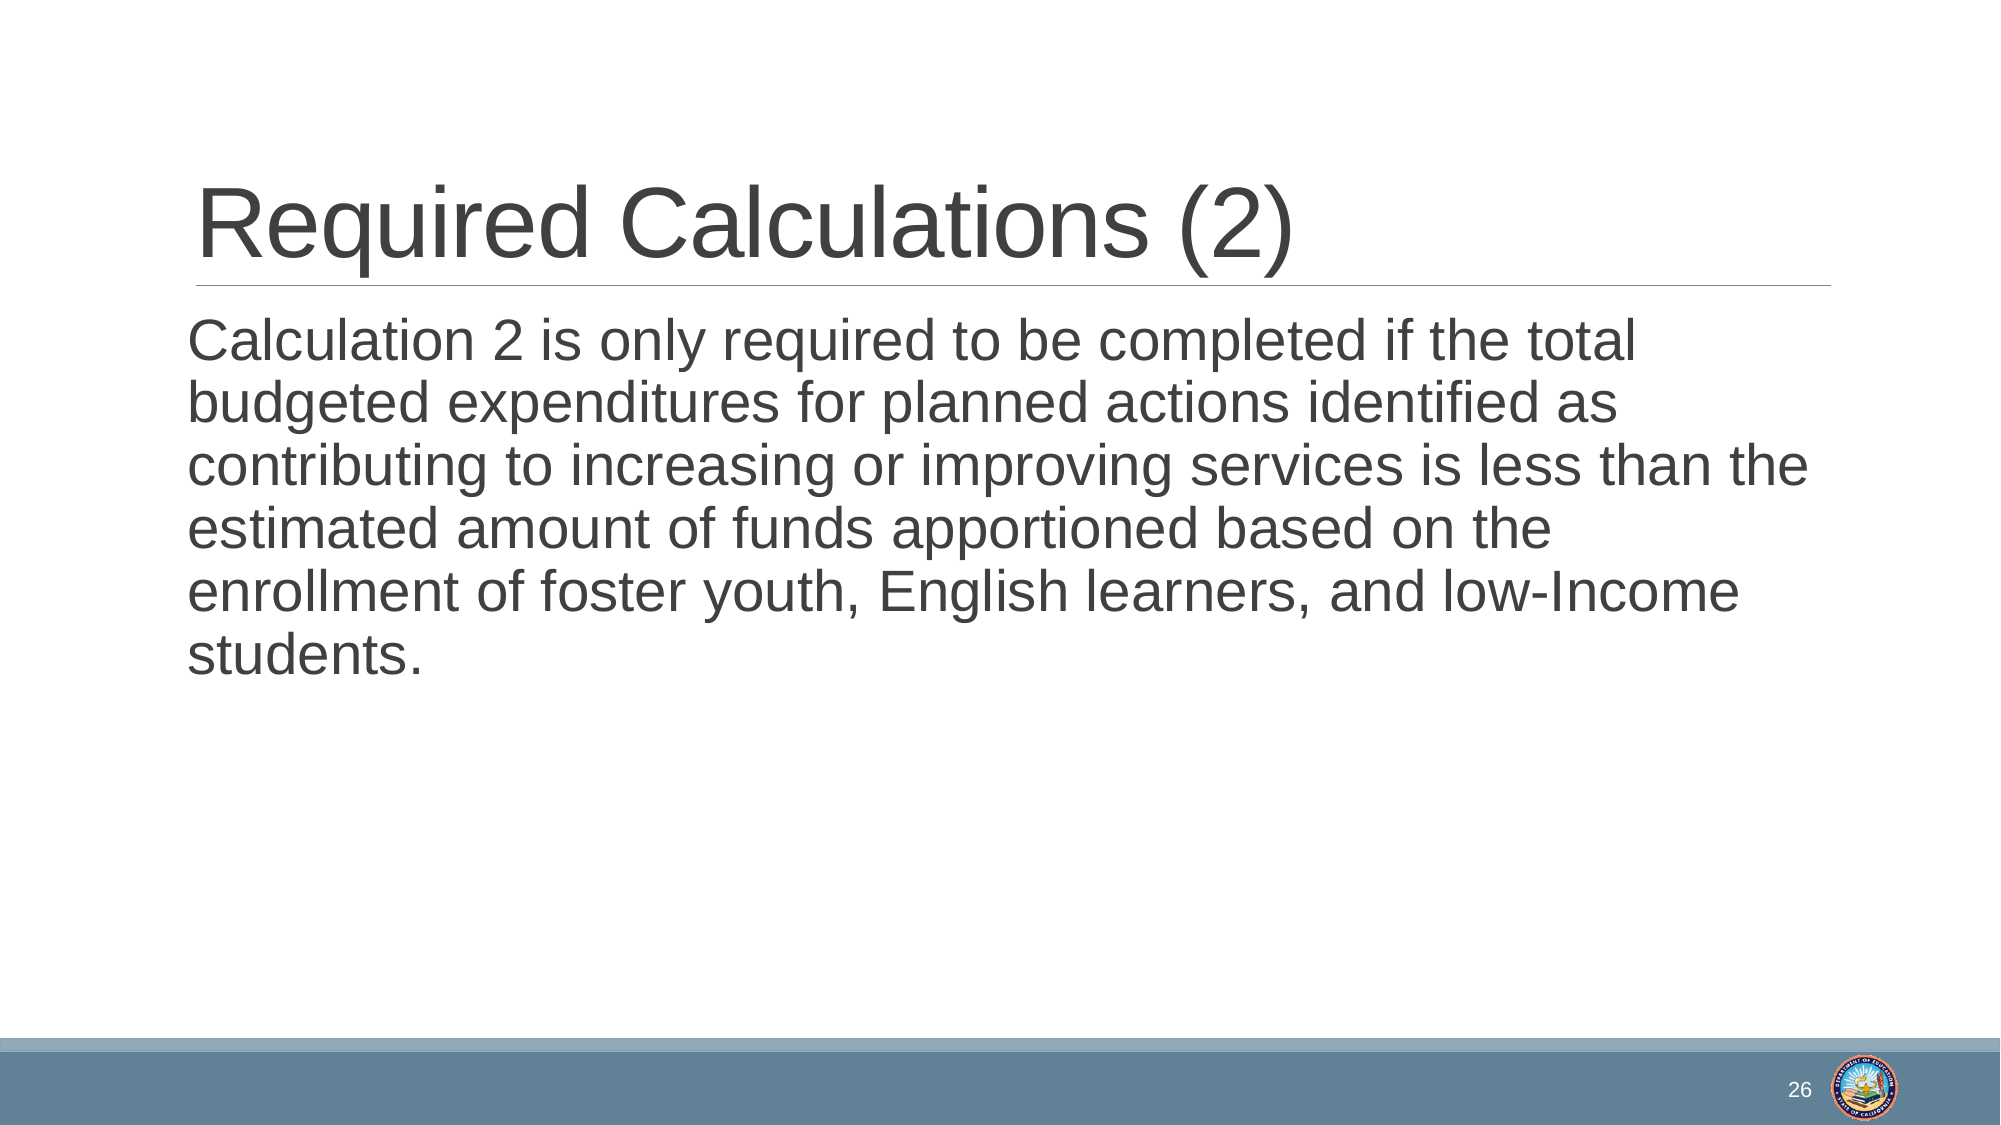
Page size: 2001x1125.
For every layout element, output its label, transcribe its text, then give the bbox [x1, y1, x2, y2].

picture [1831, 1055, 1899, 1122]
slide_number 26 [1611, 1059, 1827, 1119]
title Required Calculations (2) [180, 47, 1830, 285]
list Calculation 2 is only required to be completed if the total budgeted expenditures for planned actions identified as contributing to increasing or improving services is less than the estimated amount of funds apportioned based on the enrollment of foster youth, English learners, and low-Income students. [180, 302, 1827, 1000]
